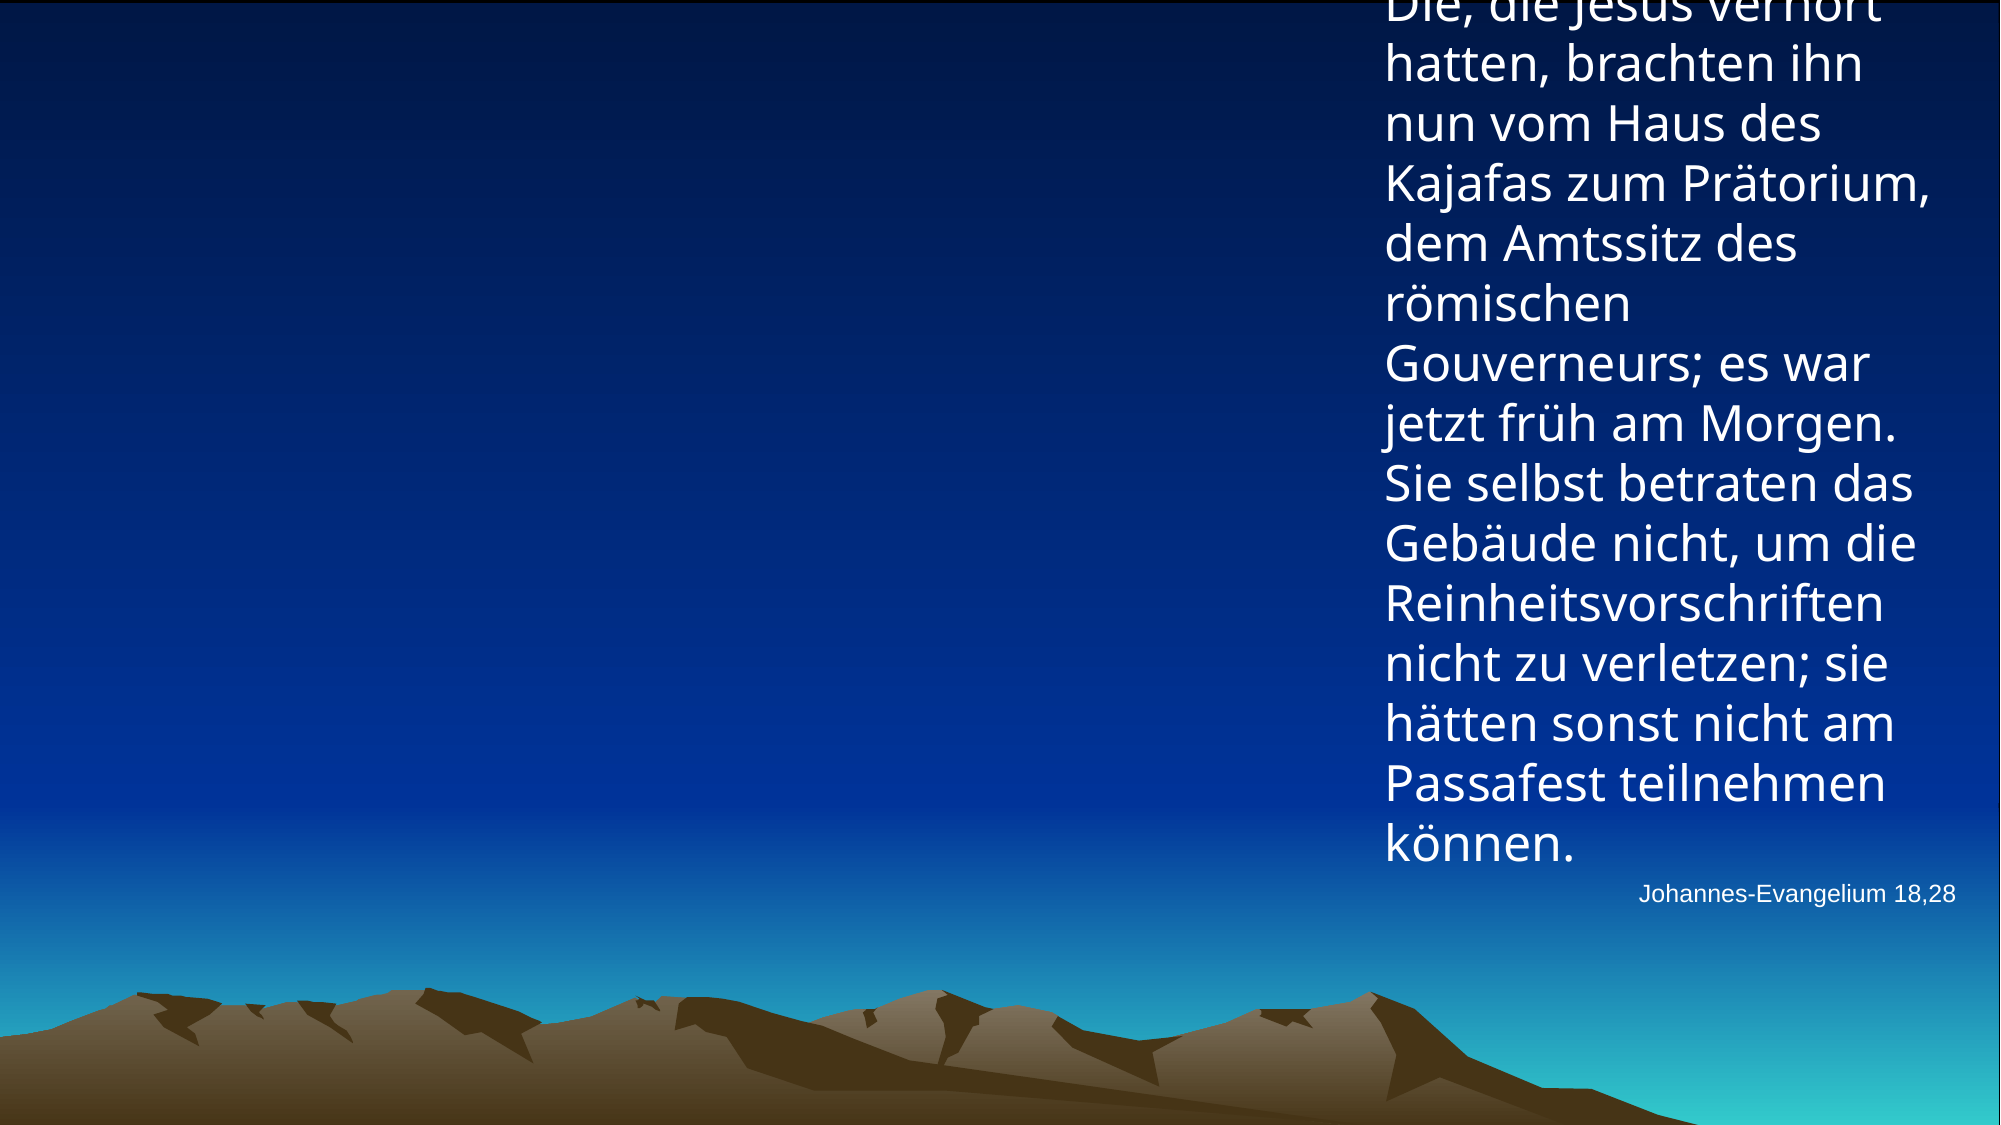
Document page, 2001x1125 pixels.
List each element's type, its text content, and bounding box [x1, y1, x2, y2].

title Die, die Jesus verhört hatten, brachten ihn nun vom Haus des Kajafas zum Prätorium, dem Amtssitz des römischen Gouverneurs; es war jetzt früh am Morgen. Sie selbst betraten das Gebäude nicht, um die Reinheitsvorschriften nicht zu verletzen; sie hätten sonst nicht am Passafest teilnehmen können. [1369, 0, 1973, 879]
subtitle Johannes-Evangelium 18,28 [1287, 869, 1973, 1125]
